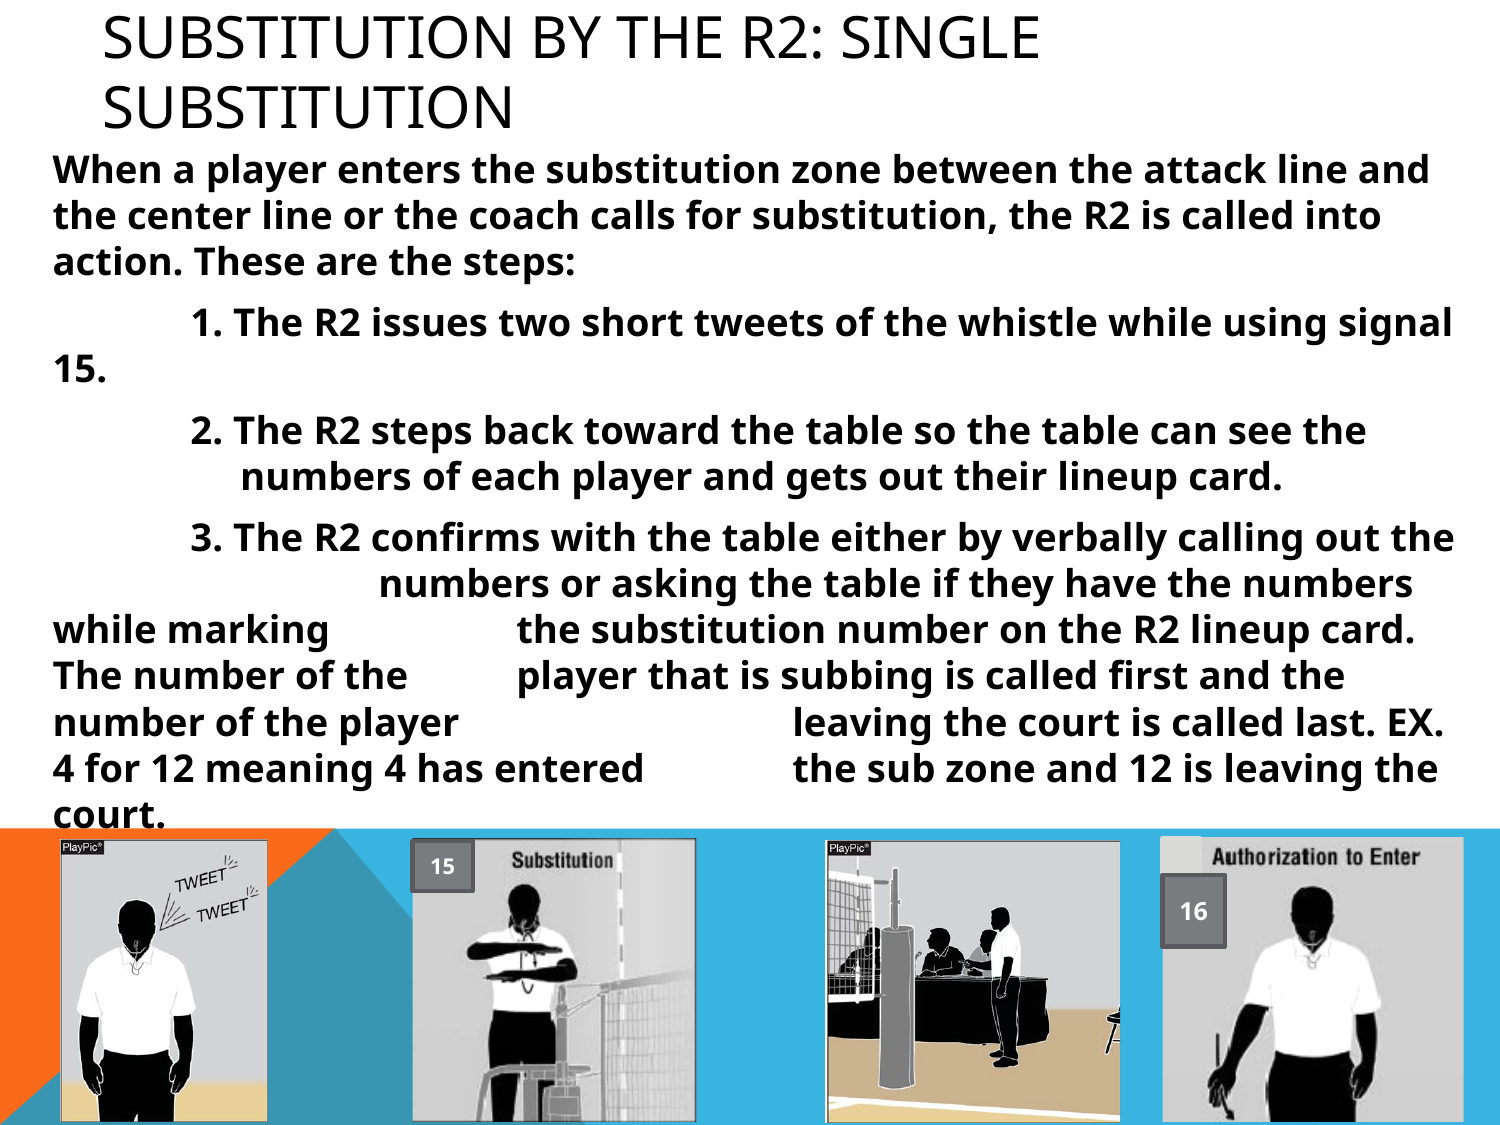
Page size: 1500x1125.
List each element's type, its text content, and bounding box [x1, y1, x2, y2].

picture [824, 840, 1121, 1123]
picture [412, 838, 697, 1122]
picture [59, 839, 268, 1122]
picture [1162, 837, 1464, 1122]
list When a player enters the substitution zone between the attack line and the center line or the coach calls for substitution, the R2 is called into action. These are the steps: 1. The R2 issues two short tweets of the whistle while using signal 15. 2. The R2 steps back toward the table so the table can see the numbers of each player and gets out their lineup card. 3. The R2 confirms with the table either by verbally calling out the numbers or asking the table if they have the numbers while marking the substitution number on the R2 lineup card. The number of the player that is subbing is called first and the number of the player leaving the court is called last. EX. 4 for 12 meaning 4 has entered the sub zone and 12 is leaving the court. [37, 137, 1478, 900]
title Substitution by the R2: Single substitution [87, 24, 1403, 115]
